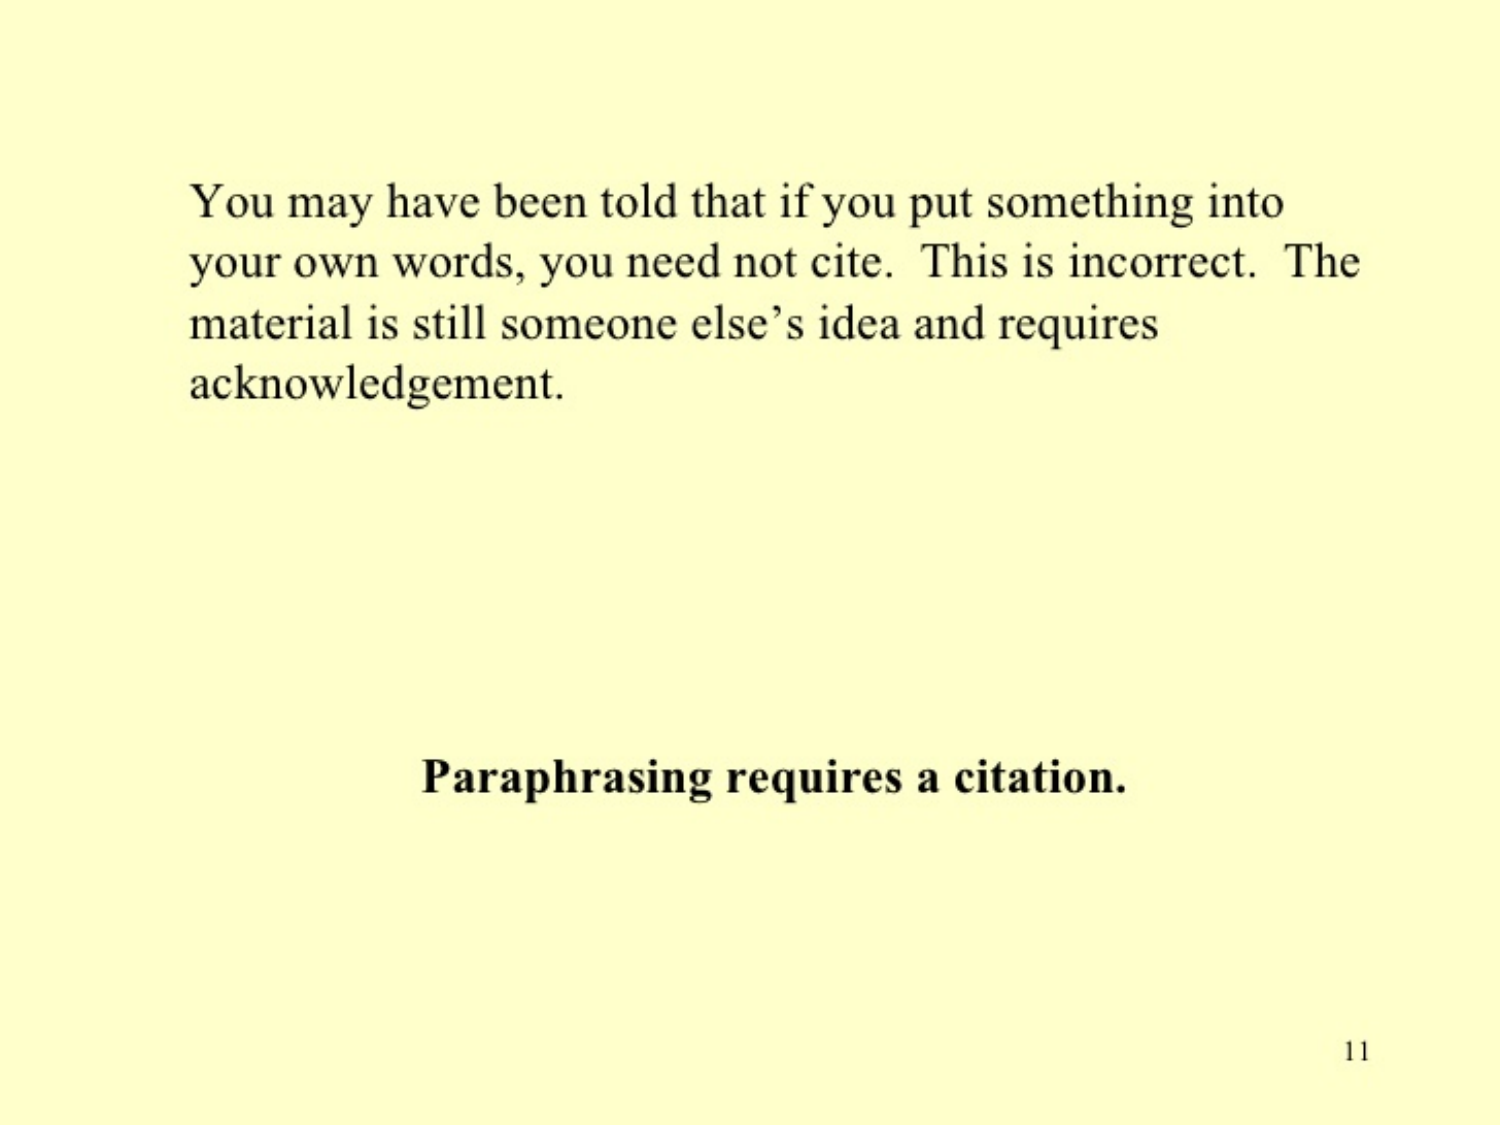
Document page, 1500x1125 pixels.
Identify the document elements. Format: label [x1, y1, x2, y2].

list [0, 0, 1500, 1125]
